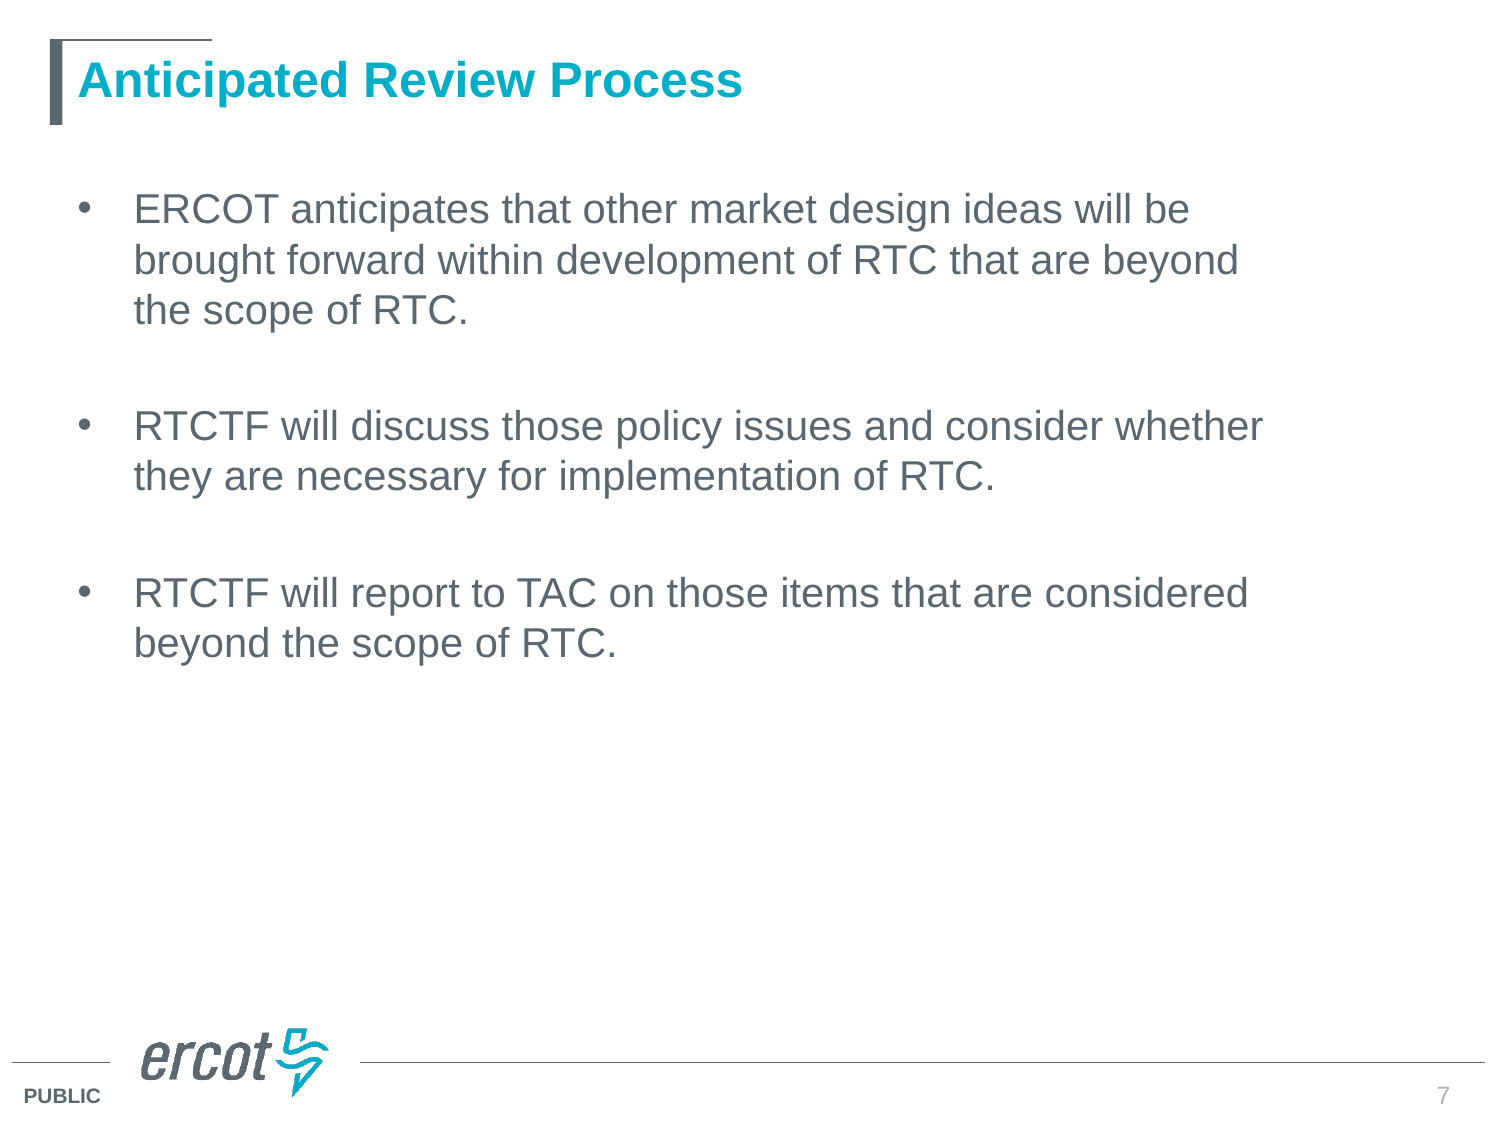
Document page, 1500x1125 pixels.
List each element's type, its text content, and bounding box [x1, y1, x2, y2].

title Anticipated Review Process [62, 39, 1450, 125]
picture [137, 1024, 332, 1100]
list ERCOT anticipates that other market design ideas will be brought forward within development of RTC that are beyond the scope of RTC. RTCTF will discuss those policy issues and consider whether they are necessary for implementation of RTC. RTCTF will report to TAC on those items that are considered beyond the scope of RTC. [62, 174, 1313, 929]
slide_number 7 [1400, 1076, 1488, 1113]
